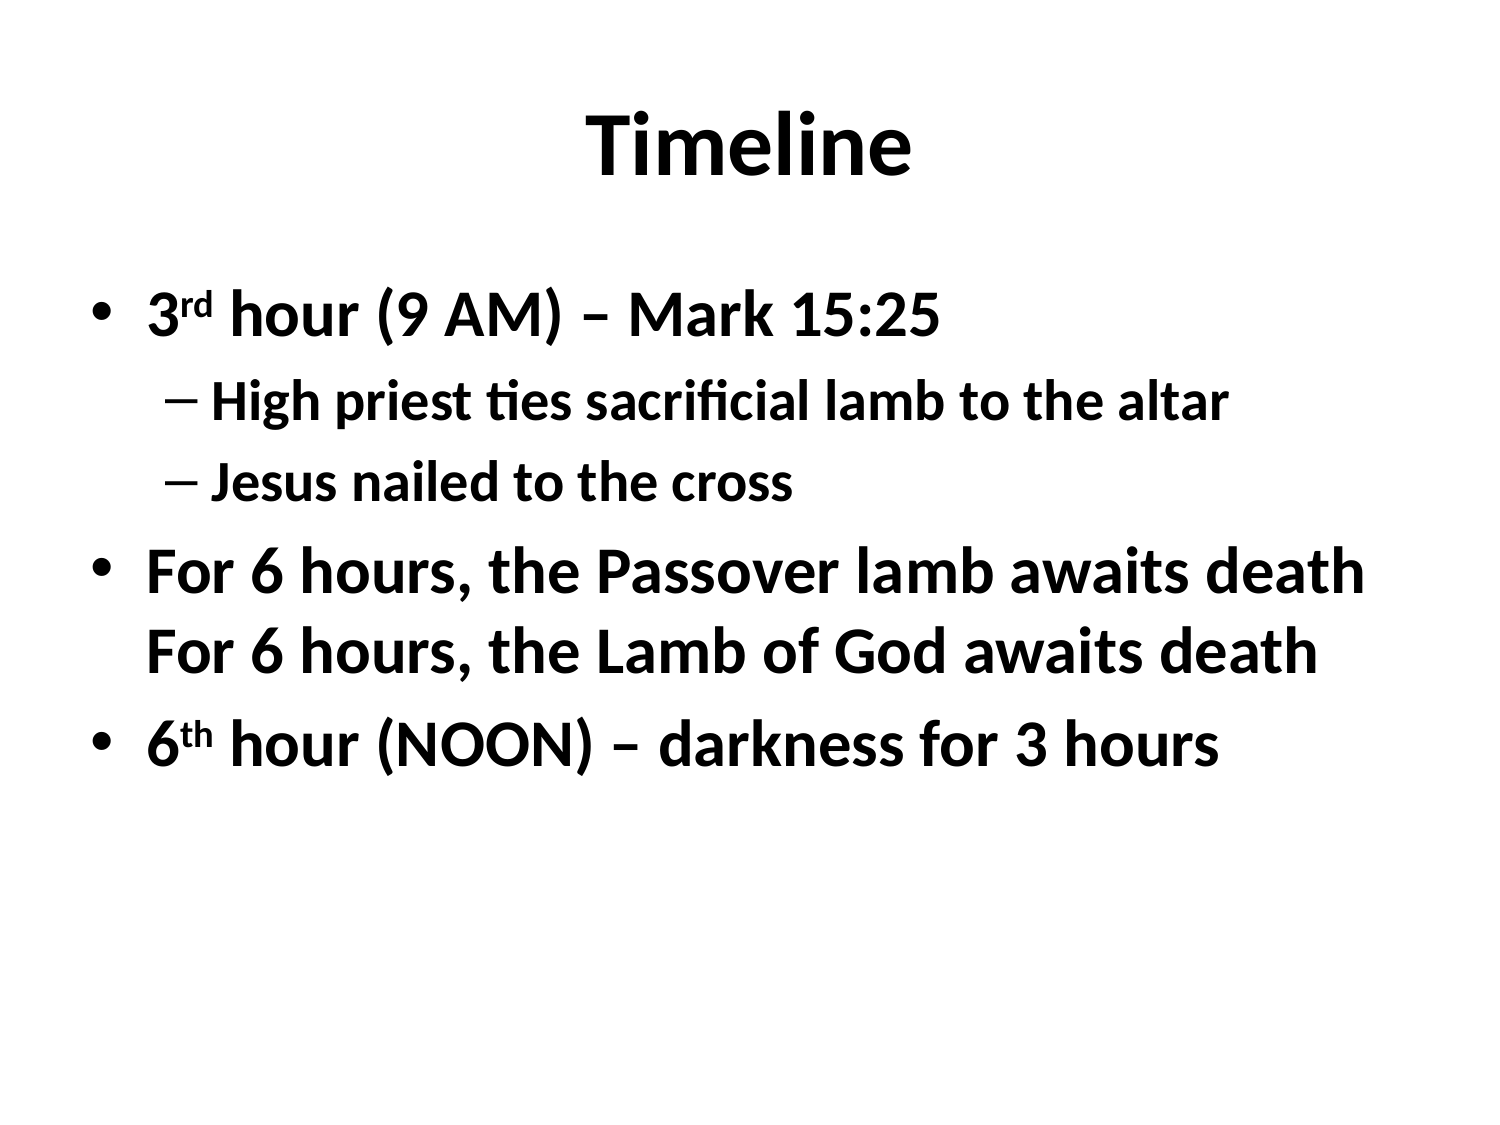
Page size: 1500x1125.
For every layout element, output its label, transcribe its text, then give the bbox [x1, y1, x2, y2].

list 3rd hour (9 AM) – Mark 15:25 High priest ties sacrificial lamb to the altar Jesus nailed to the cross For 6 hours, the Passover lamb awaits death For 6 hours, the Lamb of God awaits death 6th hour (NOON) – darkness for 3 hours [75, 262, 1425, 1100]
title Timeline [75, 45, 1425, 233]
